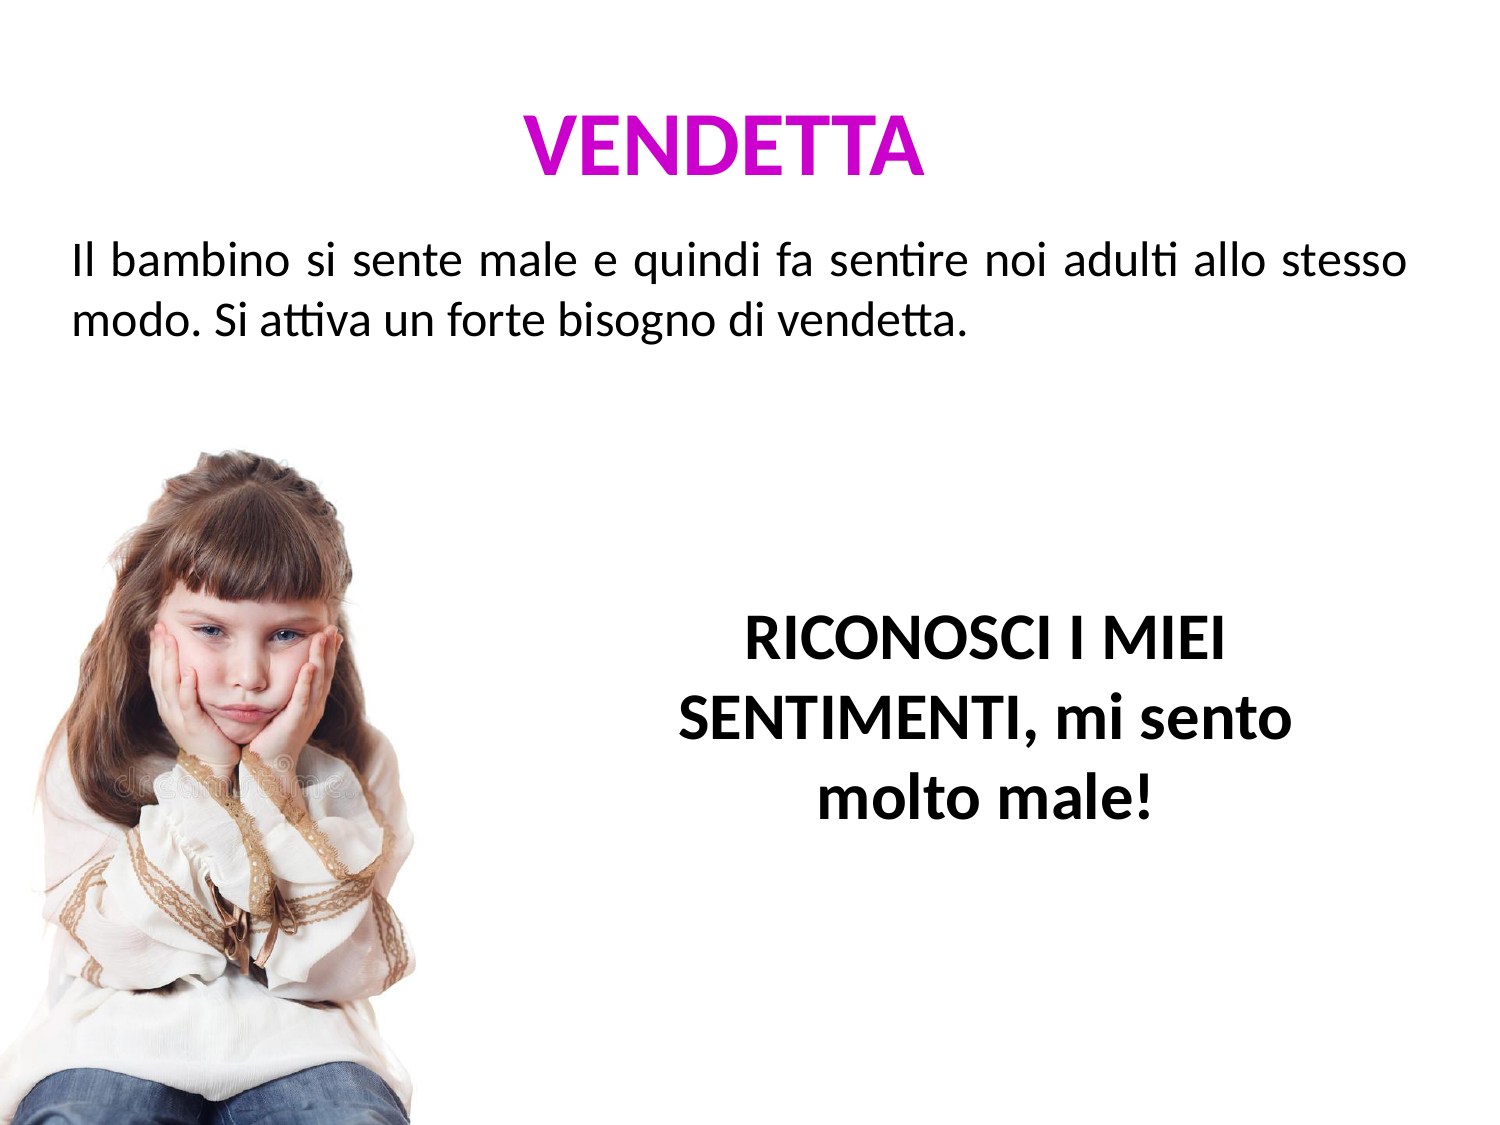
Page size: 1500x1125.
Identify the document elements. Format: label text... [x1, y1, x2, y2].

text_box RICONOSCI I MIEI SENTIMENTI, mi sento molto male! [608, 585, 1365, 921]
title VENDETTA [501, 45, 941, 218]
picture [0, 424, 467, 1125]
text_box Il bambino si sente male e quindi fa sentire noi adulti allo stesso modo. Si attiva un forte bisogno di vendetta. [56, 218, 1424, 354]
